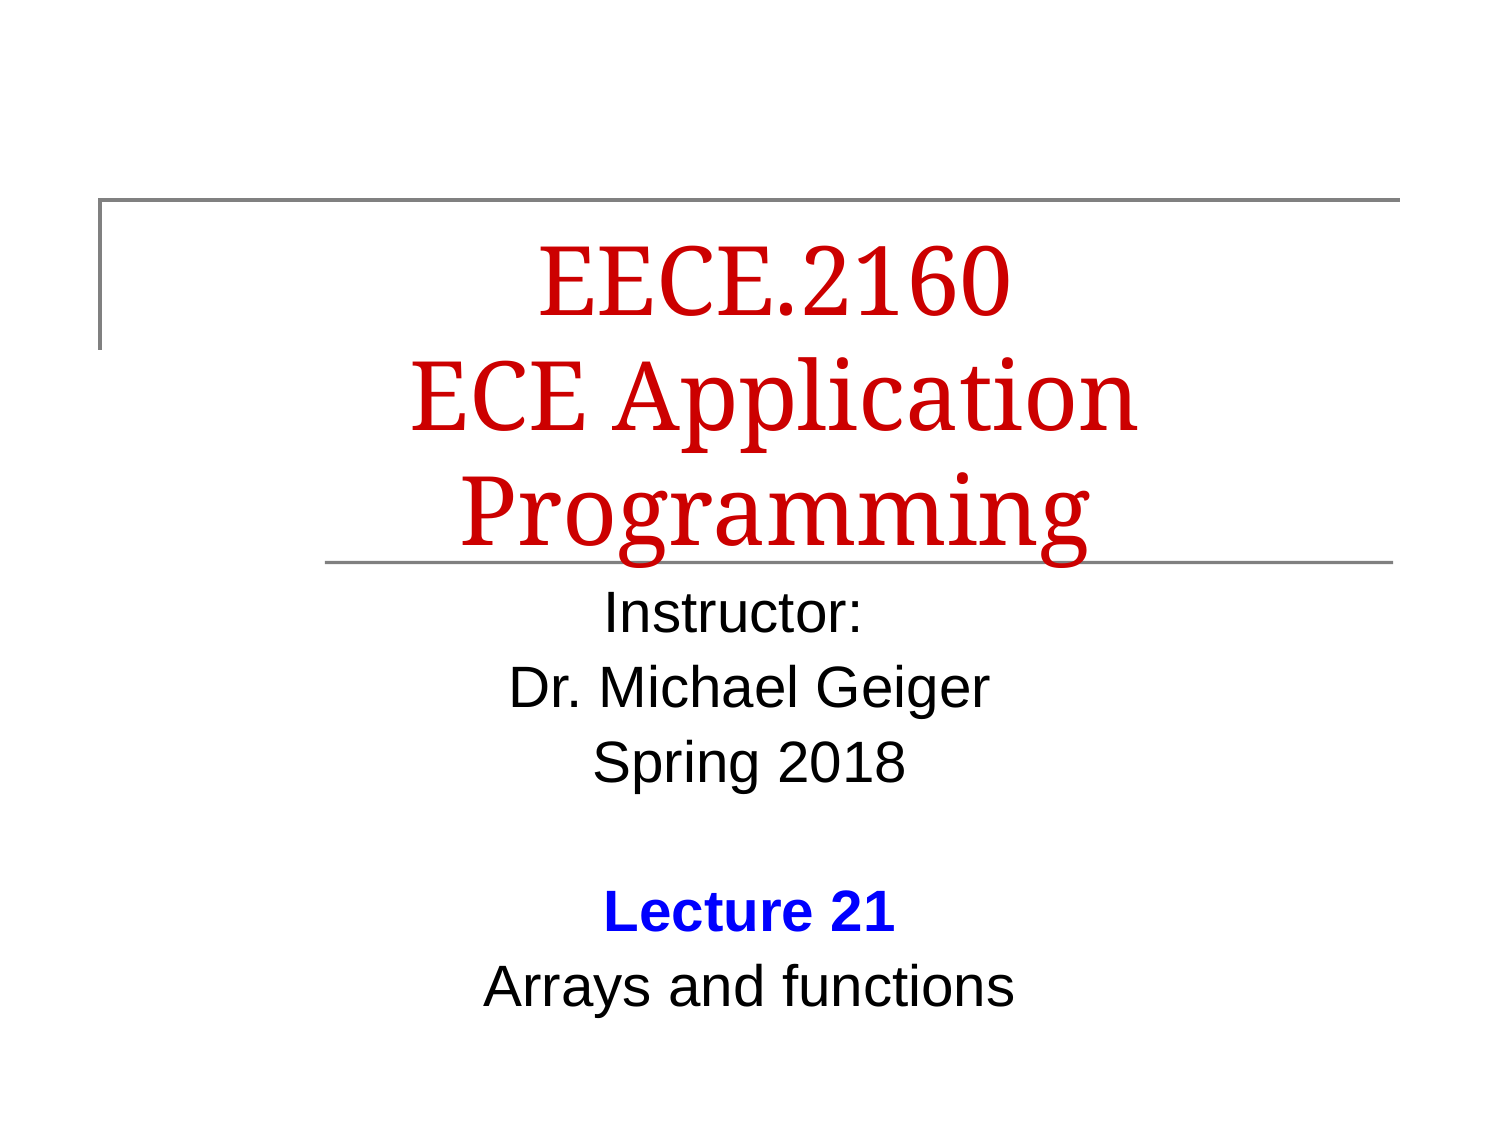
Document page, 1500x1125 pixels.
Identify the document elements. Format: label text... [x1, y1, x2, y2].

subtitle Instructor: Dr. Michael Geiger Spring 2018 Lecture 21 Arrays and functions [0, 575, 1500, 1075]
title EECE.2160 ECE Application Programming [150, 212, 1401, 563]
